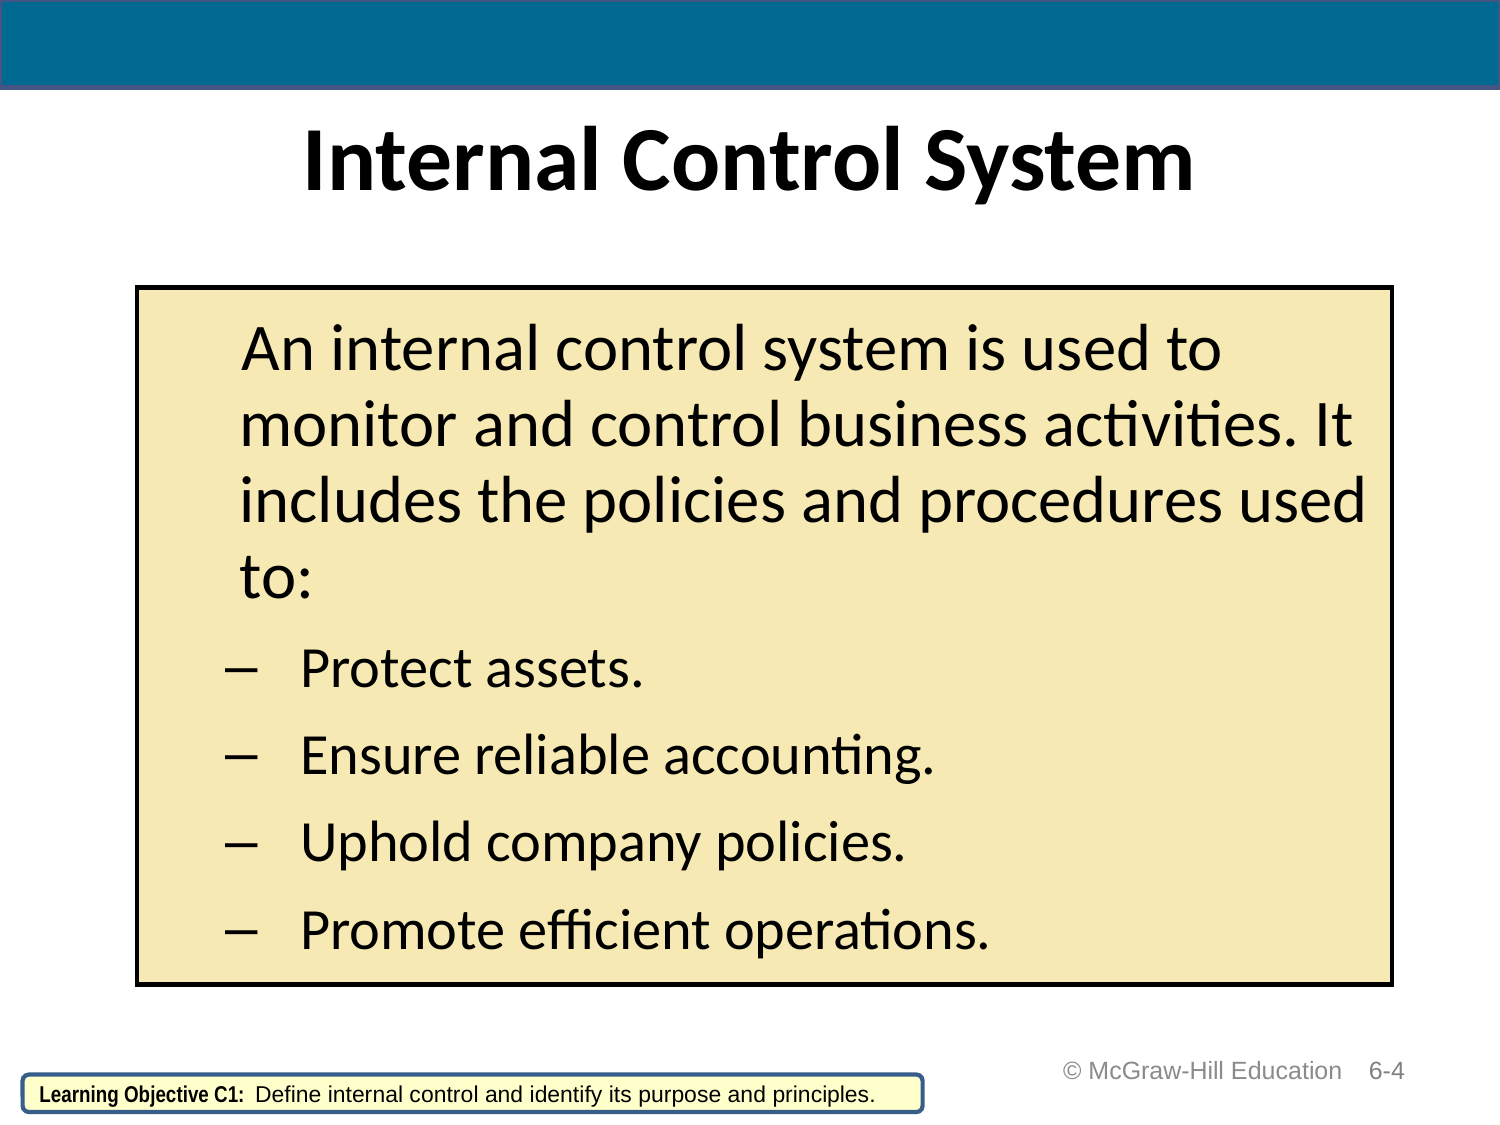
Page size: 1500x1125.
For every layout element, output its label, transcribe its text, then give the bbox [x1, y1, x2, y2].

text_box [0, 0, 1500, 88]
text_box Learning Objective C1: Define internal control and identify its purpose and principles. [22, 1074, 923, 1113]
text_box © McGraw-Hill Education [1041, 1047, 1069, 1085]
list An internal control system is used to monitor and control business activities. It includes the policies and procedures used to: Protect assets. Ensure reliable accounting. Uphold company policies. Promote efficient operations. [136, 287, 1393, 985]
text_box 6-4 [1069, 1047, 1420, 1108]
title Internal Control System [75, 88, 1425, 233]
